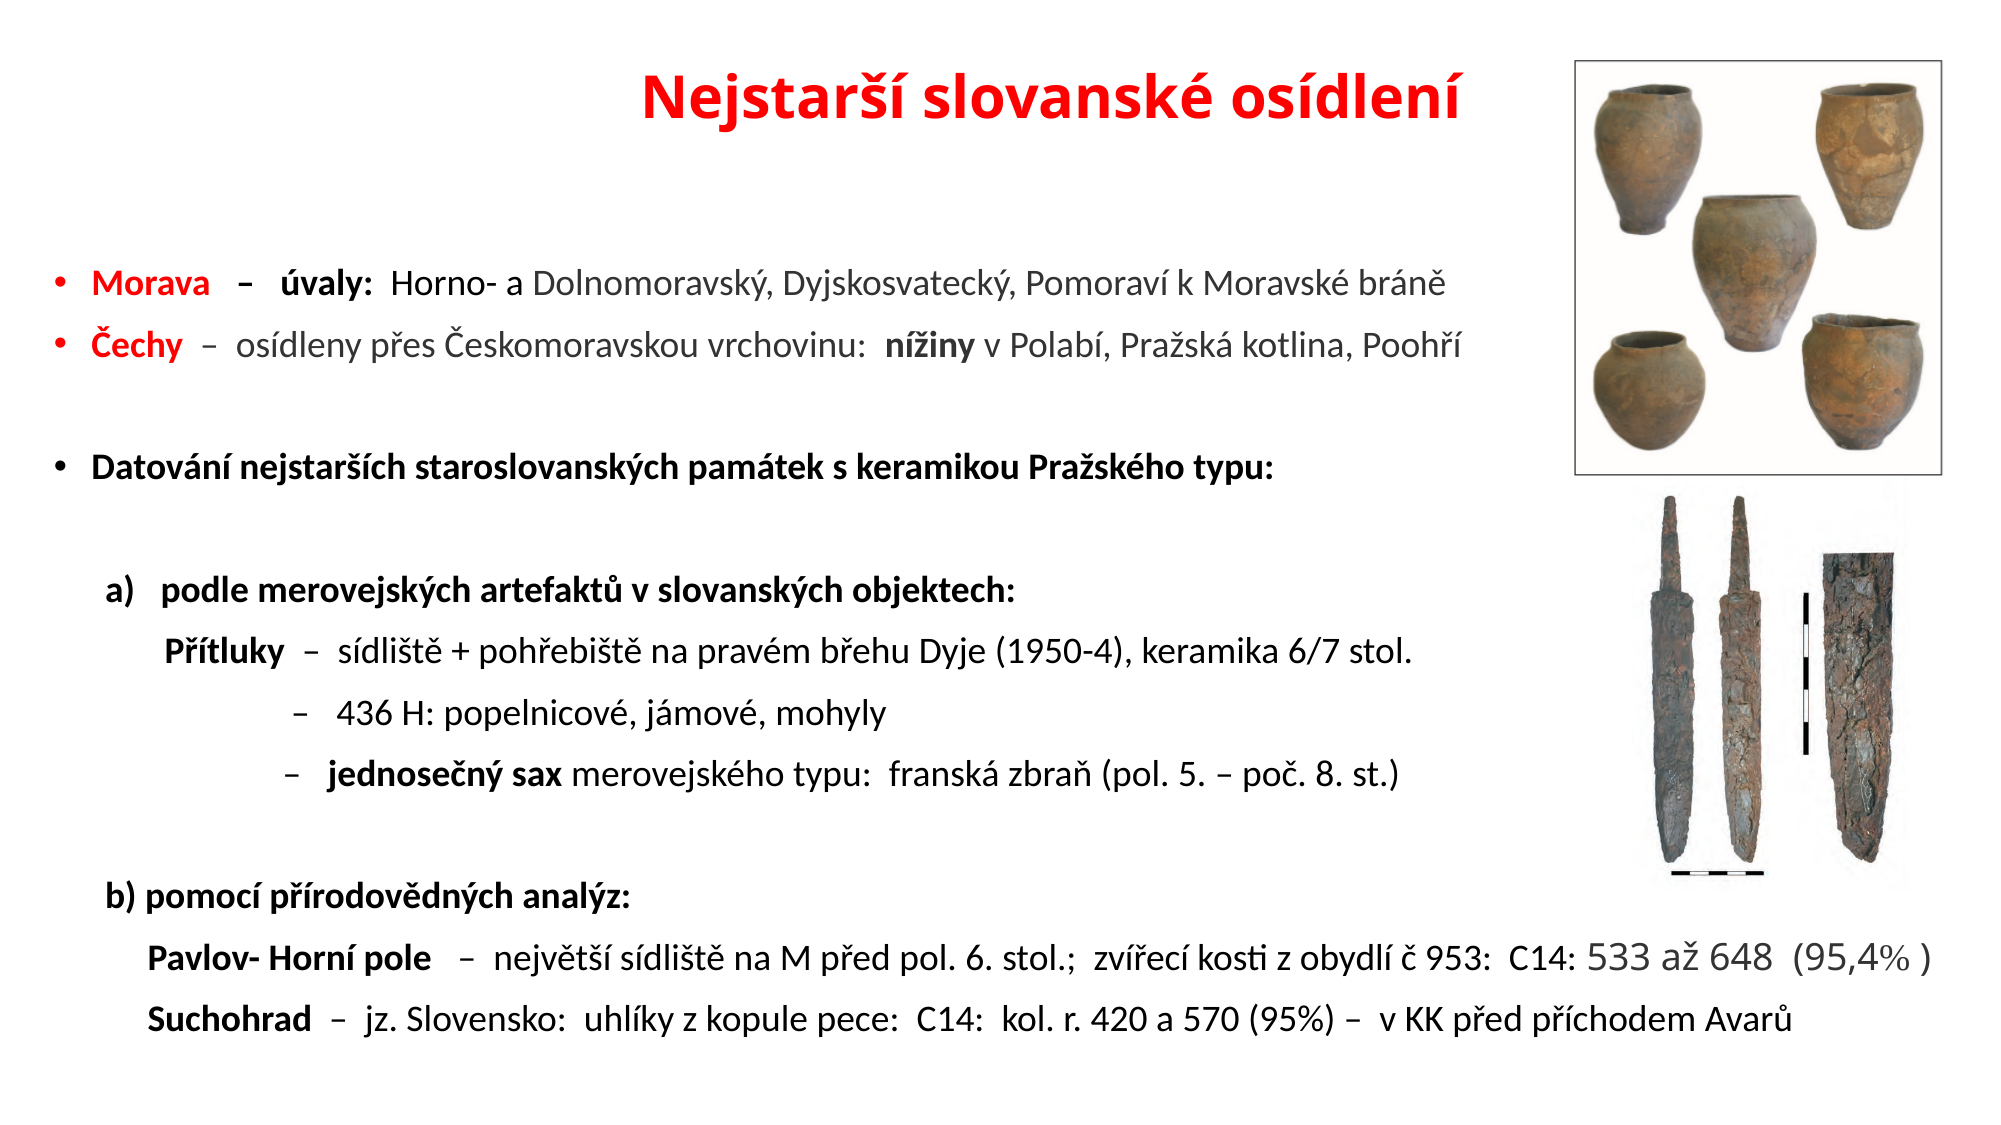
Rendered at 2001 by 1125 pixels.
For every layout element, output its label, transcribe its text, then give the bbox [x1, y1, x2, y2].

picture [1570, 55, 1949, 891]
list Morava – úvaly: Horno- a Dolnomoravský, Dyjskosvatecký, Pomoraví k Moravské bráně Čechy – osídleny přes Českomoravskou vrchovinu: nížiny v Polabí, Pražská kotlina, Poohří Datování nejstarších staroslovanských památek s keramikou Pražského typu: a) podle merovejských artefaktů v slovanských objektech: Přítluky – sídliště + pohřebiště na pravém břehu Dyje (1950-4), keramika 6/7 stol. – 436 H: popelnicové, jámové, mohyly – jednosečný sax merovejského typu: franská zbraň (pol. 5. – poč. 8. st.) b) pomocí přírodovědných analýz: Pavlov- Horní pole – největší sídliště na M před pol. 6. stol.; zvířecí kosti z obydlí č 953: C14: 533 až 648 (95,4% ) Suchohrad – jz. Slovensko: uhlíky z kopule pece: C14: kol. r. 420 a 570 (95%) – v KK před příchodem Avarů [39, 195, 1988, 1125]
title Nejstarší slovanské osídlení [429, 38, 1543, 195]
